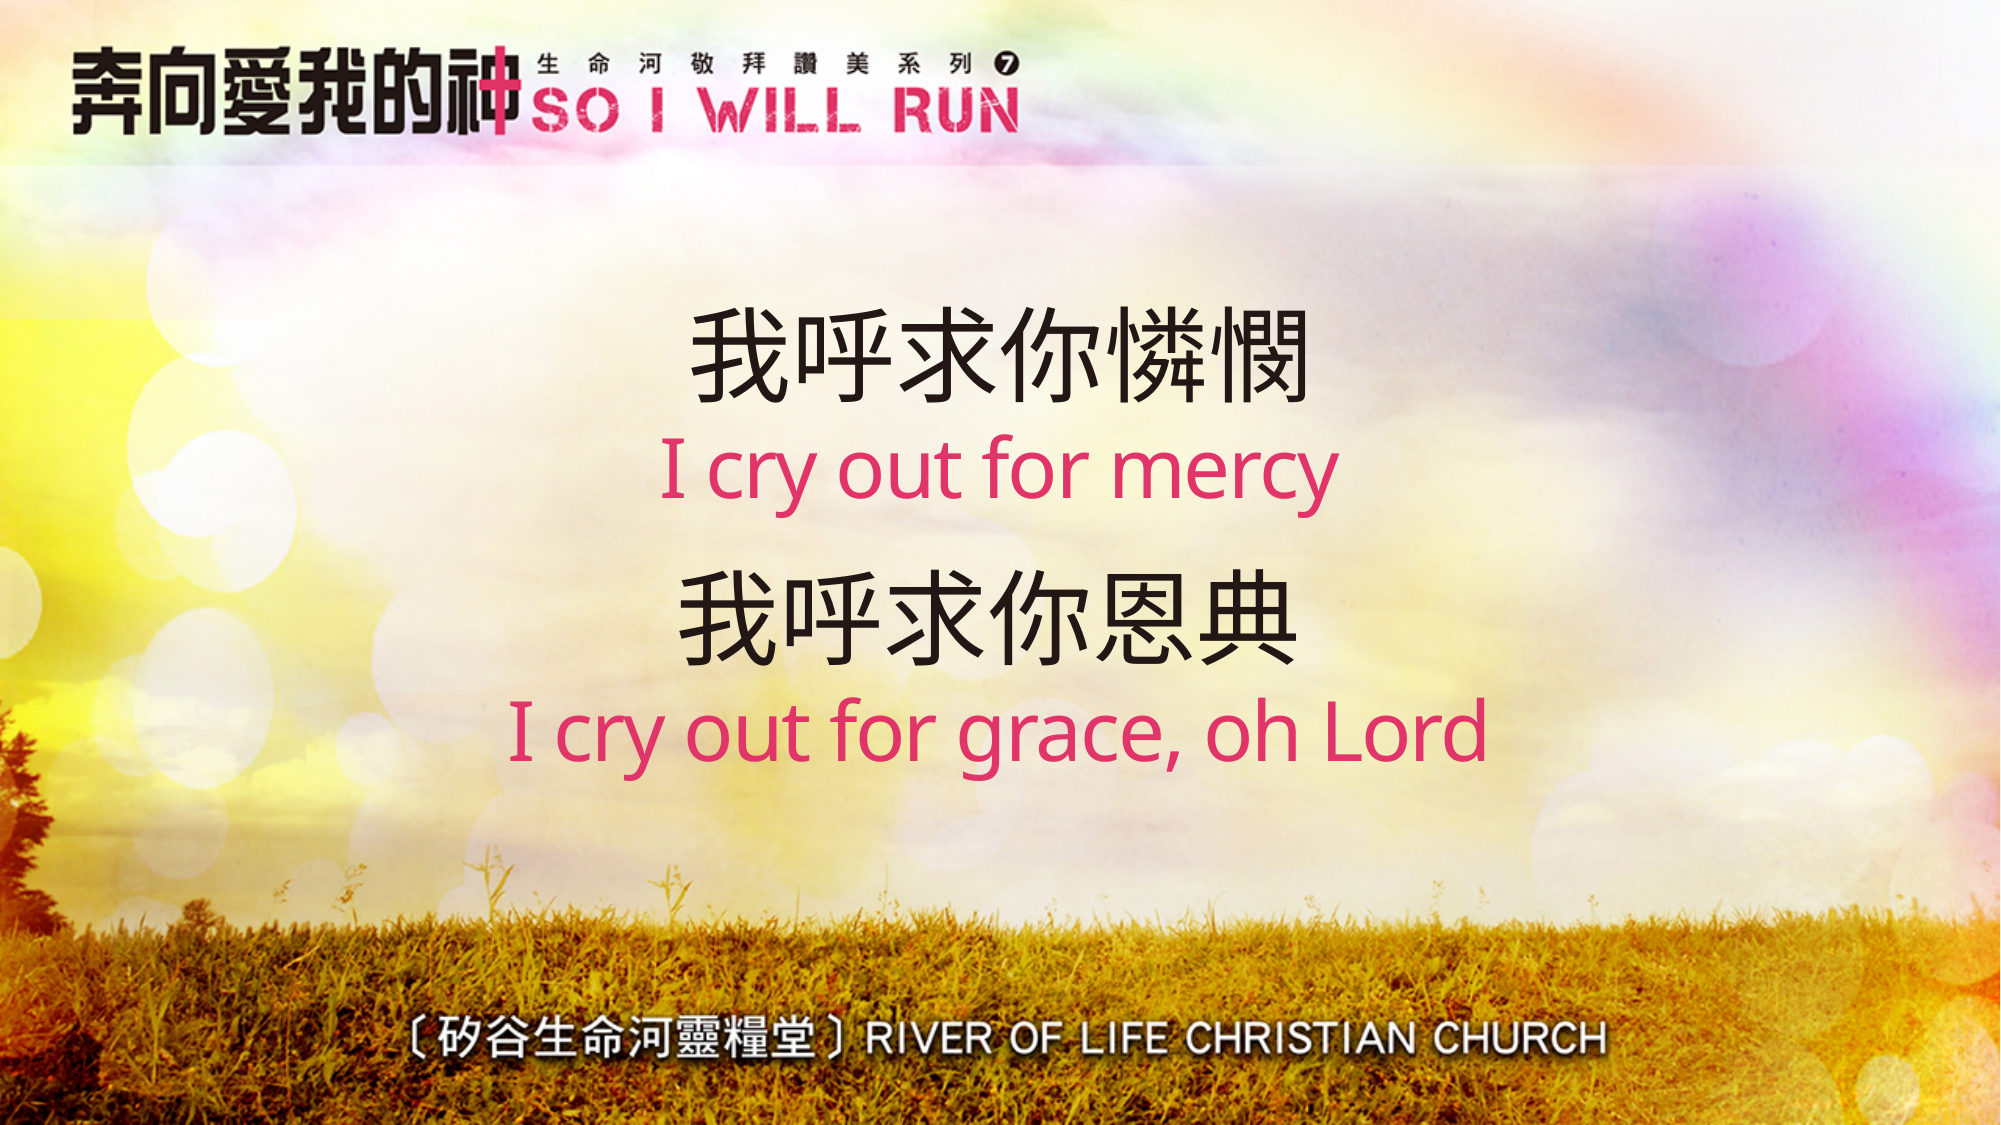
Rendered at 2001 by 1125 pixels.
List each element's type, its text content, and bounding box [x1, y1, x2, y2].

picture [0, 0, 2001, 1125]
subtitle 我呼求你恩典 I cry out for grace, oh Lord [0, 545, 2000, 849]
title 我呼求你憐憫 I cry out for mercy [0, 282, 2000, 545]
